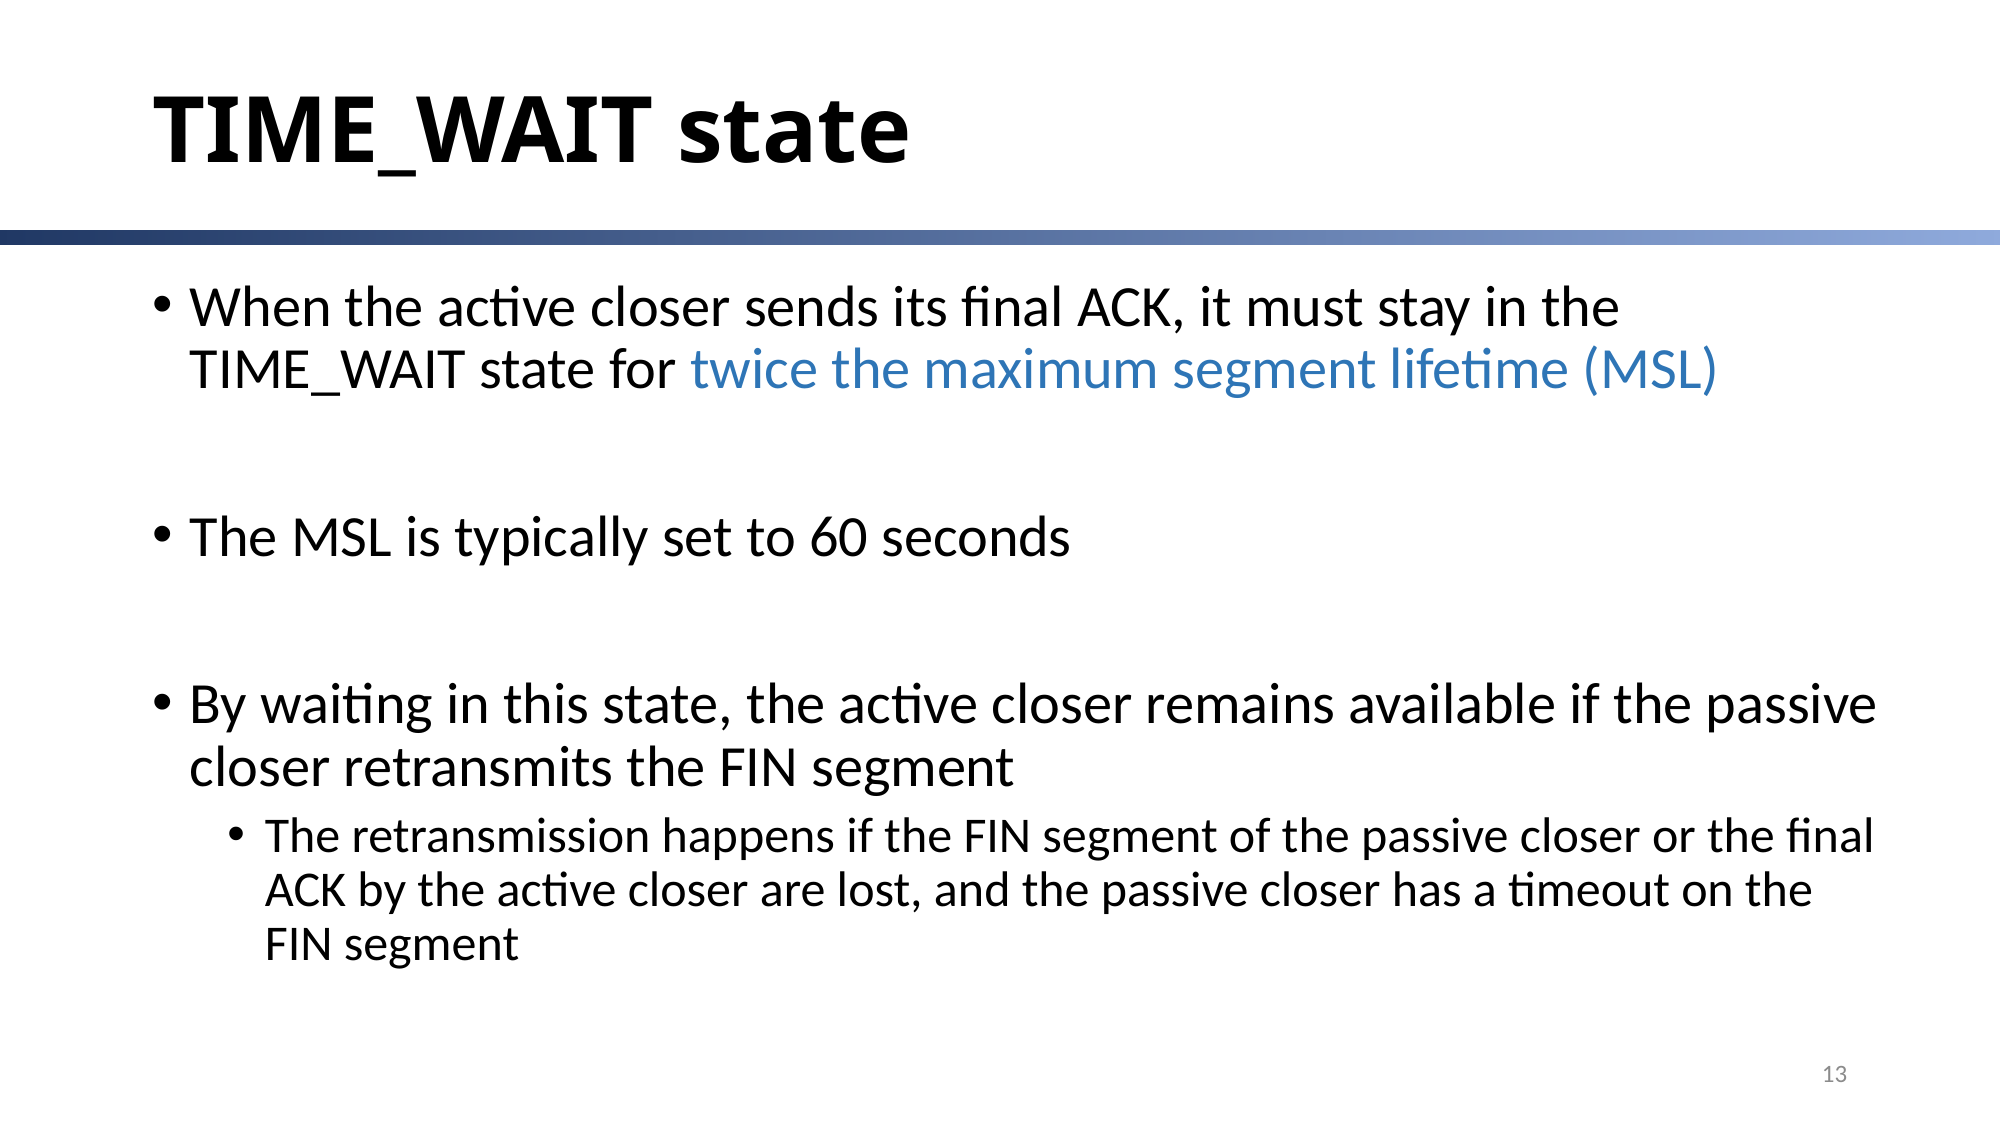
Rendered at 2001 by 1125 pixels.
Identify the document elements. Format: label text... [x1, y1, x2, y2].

slide_number 13 [1412, 1042, 1863, 1103]
title TIME_WAIT state [137, 59, 1863, 205]
list When the active closer sends its final ACK, it must stay in the TIME_WAIT state for twice the maximum segment lifetime (MSL) The MSL is typically set to 60 seconds By waiting in this state, the active closer remains available if the passive closer retransmits the FIN segment The retransmission happens if the FIN segment of the passive closer or the final ACK by the active closer are lost, and the passive closer has a timeout on the FIN segment [137, 268, 1900, 1014]
